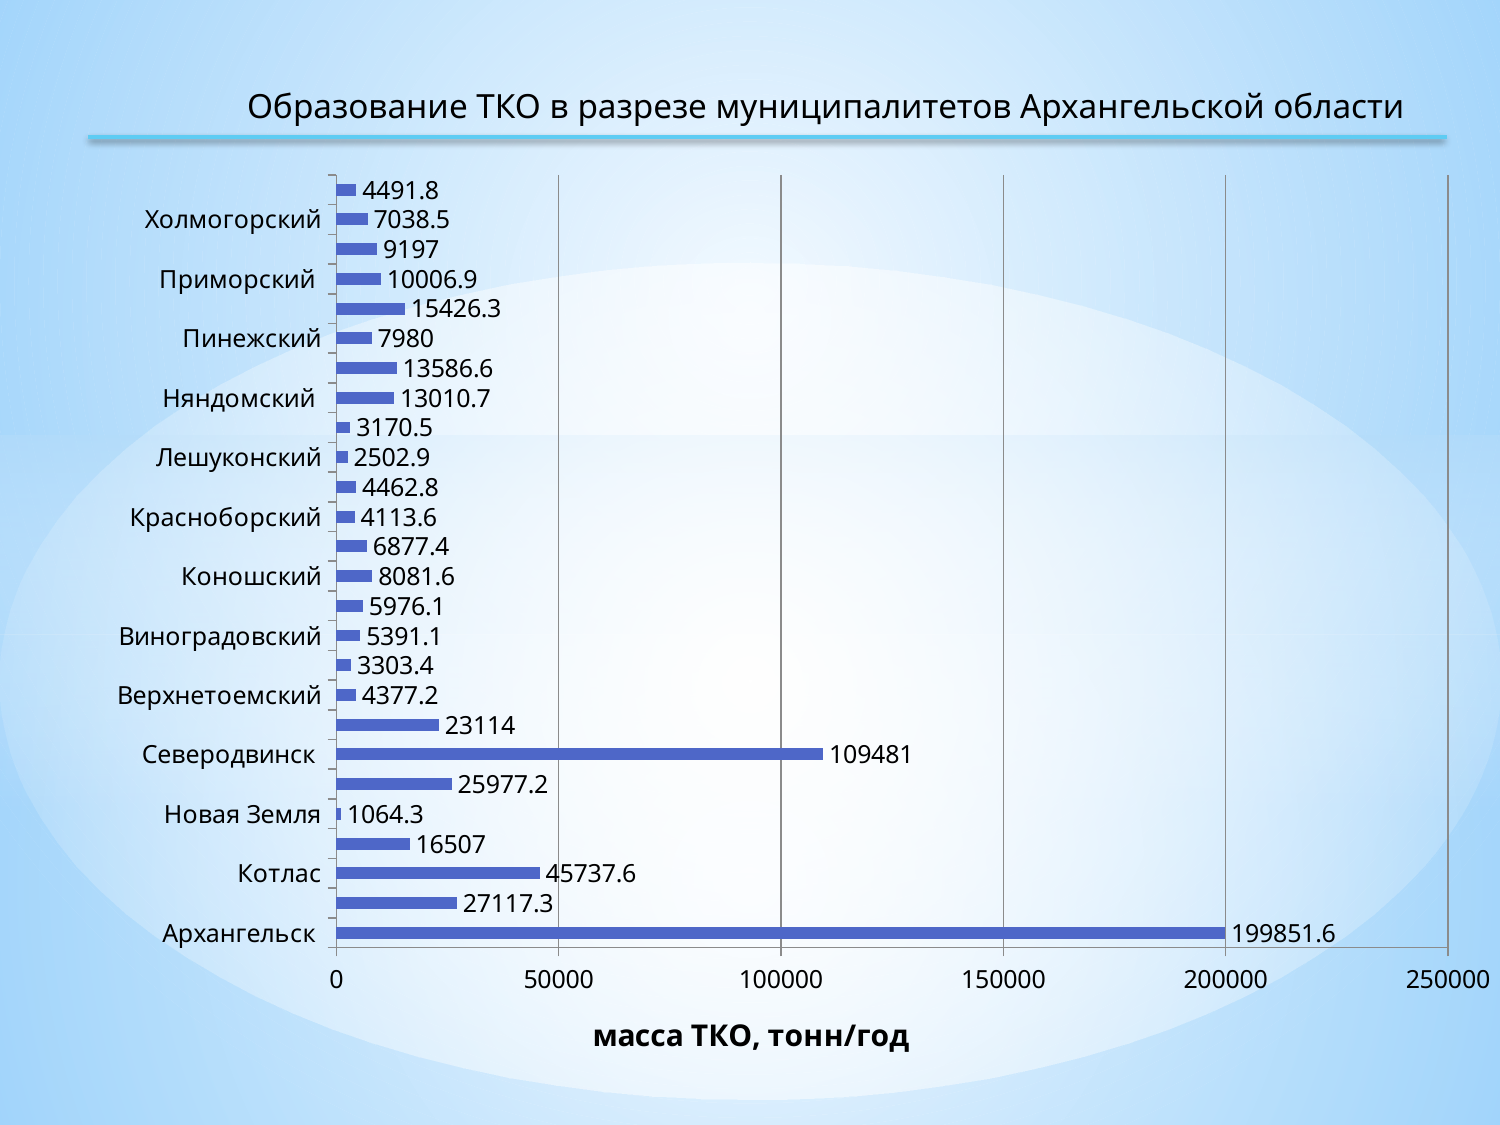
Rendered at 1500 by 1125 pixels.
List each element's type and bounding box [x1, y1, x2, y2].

chart [34, 0, 1500, 1091]
